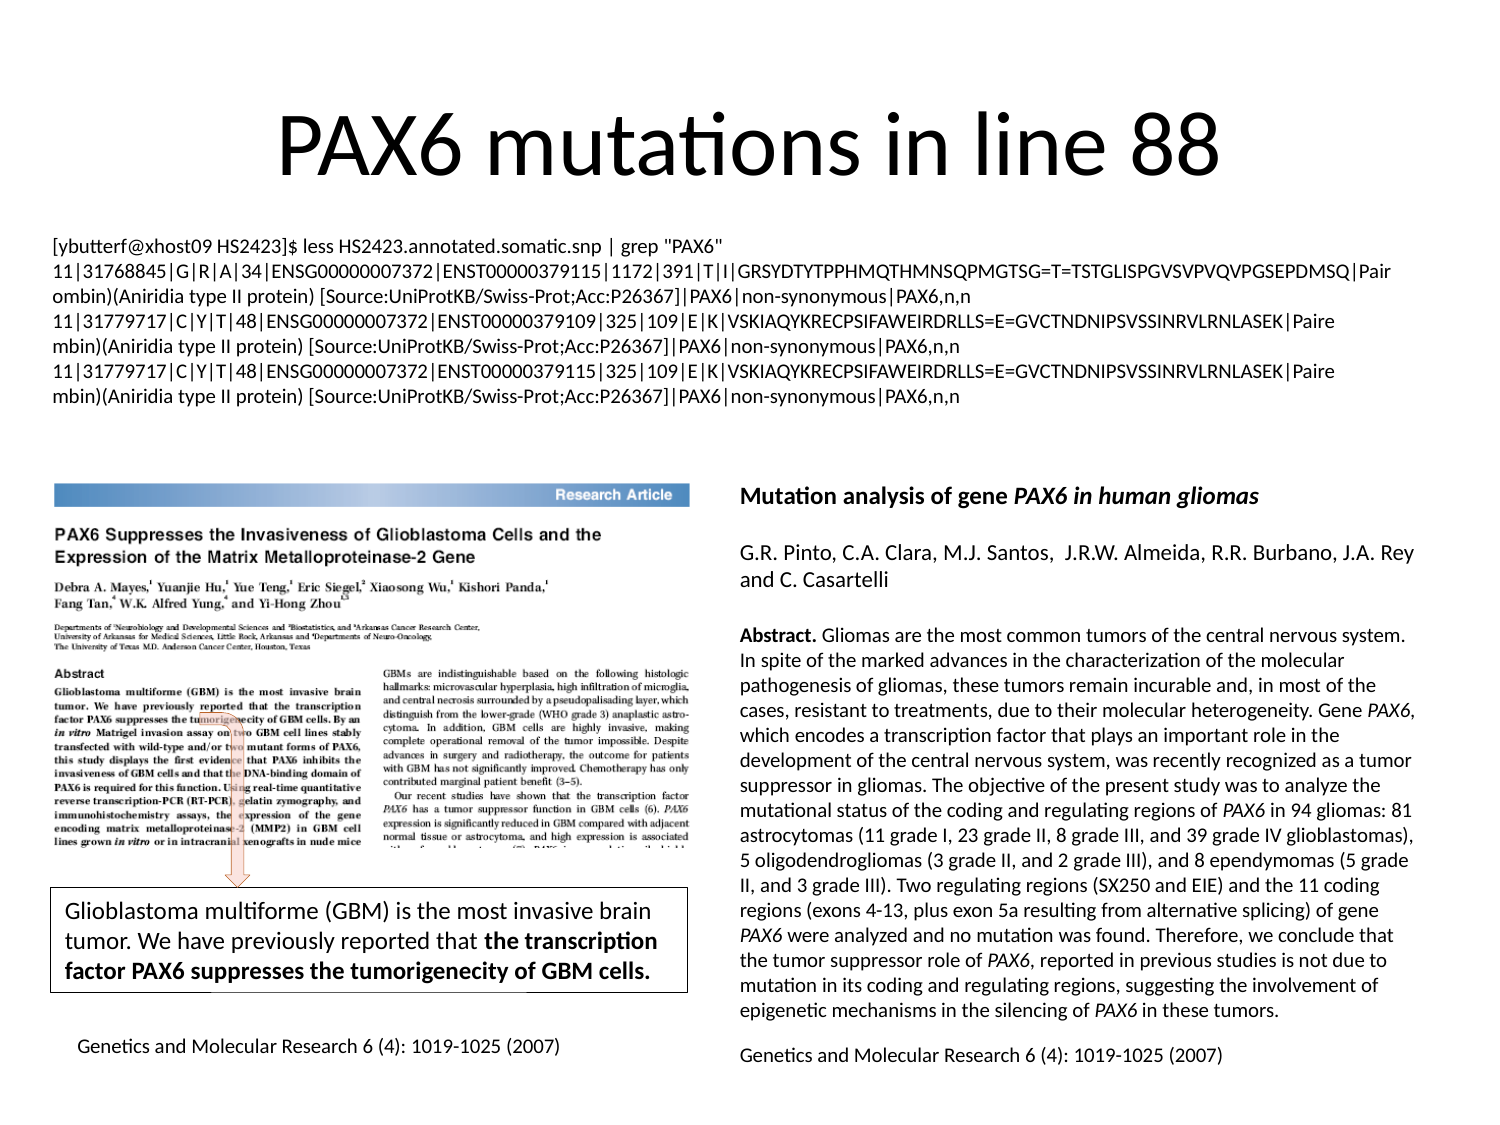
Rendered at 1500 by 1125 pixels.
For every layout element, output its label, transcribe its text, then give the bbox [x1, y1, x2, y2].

picture [37, 459, 713, 849]
title PAX6 mutations in line 88 [75, 45, 1425, 233]
text_box [ybutterf@xhost09 HS2423]$ less HS2423.annotated.somatic.snp | grep "PAX6" 11|31768845|G|R|A|34|ENSG00000007372|ENST00000379115|1172|391|T|I|GRSYDTYTPPHMQTHMNSQPMGTSG=T=TSTGLISPGVSVPVQVPGSEPDMSQ|Pair ombin)(Aniridia type II protein) [Source:UniProtKB/Swiss-Prot;Acc:P26367]|PAX6|non-synonymous|PAX6,n,n 11|31779717|C|Y|T|48|ENSG00000007372|ENST00000379109|325|109|E|K|VSKIAQYKRECPSIFAWEIRDRLLS=E=GVCTNDNIPSVSSINRVLRNLASEK|Paire mbin)(Aniridia type II protein) [Source:UniProtKB/Swiss-Prot;Acc:P26367]|PAX6|non-synonymous|PAX6,n,n 11|31779717|C|Y|T|48|ENSG00000007372|ENST00000379115|325|109|E|K|VSKIAQYKRECPSIFAWEIRDRLLS=E=GVCTNDNIPSVSSINRVLRNLASEK|Paire mbin)(Aniridia type II protein) [Source:UniProtKB/Swiss-Prot;Acc:P26367]|PAX6|non-synonymous|PAX6,n,n [37, 224, 1463, 415]
text_box Genetics and Molecular Research 6 (4): 1019-1025 (2007) [62, 1025, 688, 1065]
text_box Mutation analysis of gene PAX6 in human gliomas G.R. Pinto, C.A. Clara, M.J. Santos, J.R.W. Almeida, R.R. Burbano, J.A. Rey and C. Casartelli Abstract. Gliomas are the most common tumors of the central nervous system. In spite of the marked advances in the characterization of the molecular pathogenesis of gliomas, these tumors remain incurable and, in most of the cases, resistant to treatments, due to their molecular heterogeneity. Gene PAX6, which encodes a transcription factor that plays an important role in the development of the central nervous system, was recently recognized as a tumor suppressor in gliomas. The objective of the present study was to analyze the mutational status of the coding and regulating regions of PAX6 in 94 gliomas: 81 astrocytomas (11 grade I, 23 grade II, 8 grade III, and 39 grade IV glioblastomas), 5 oligodendrogliomas (3 grade II, and 2 grade III), and 8 ependymomas (5 grade II, and 3 grade III). Two regulating regions (SX250 and EIE) and the 11 coding regions (exons 4-13, plus exon 5a resulting from alternative splicing) of gene PAX6 were analyzed and no mutation was found. Therefore, we conclude that the tumor suppressor role of PAX6, reported in previous studies is not due to mutation in its coding and regulating regions, suggesting the involvement of epigenetic mechanisms in the silencing of PAX6 in these tumors. [725, 472, 1438, 1029]
text_box Genetics and Molecular Research 6 (4): 1019-1025 (2007) [724, 1034, 1475, 1075]
text_box Glioblastoma multiforme (GBM) is the most invasive brain tumor. We have previously reported that the transcription factor PAX6 suppresses the tumorigenecity of GBM cells. [50, 887, 688, 993]
text_box [223, 856, 252, 890]
